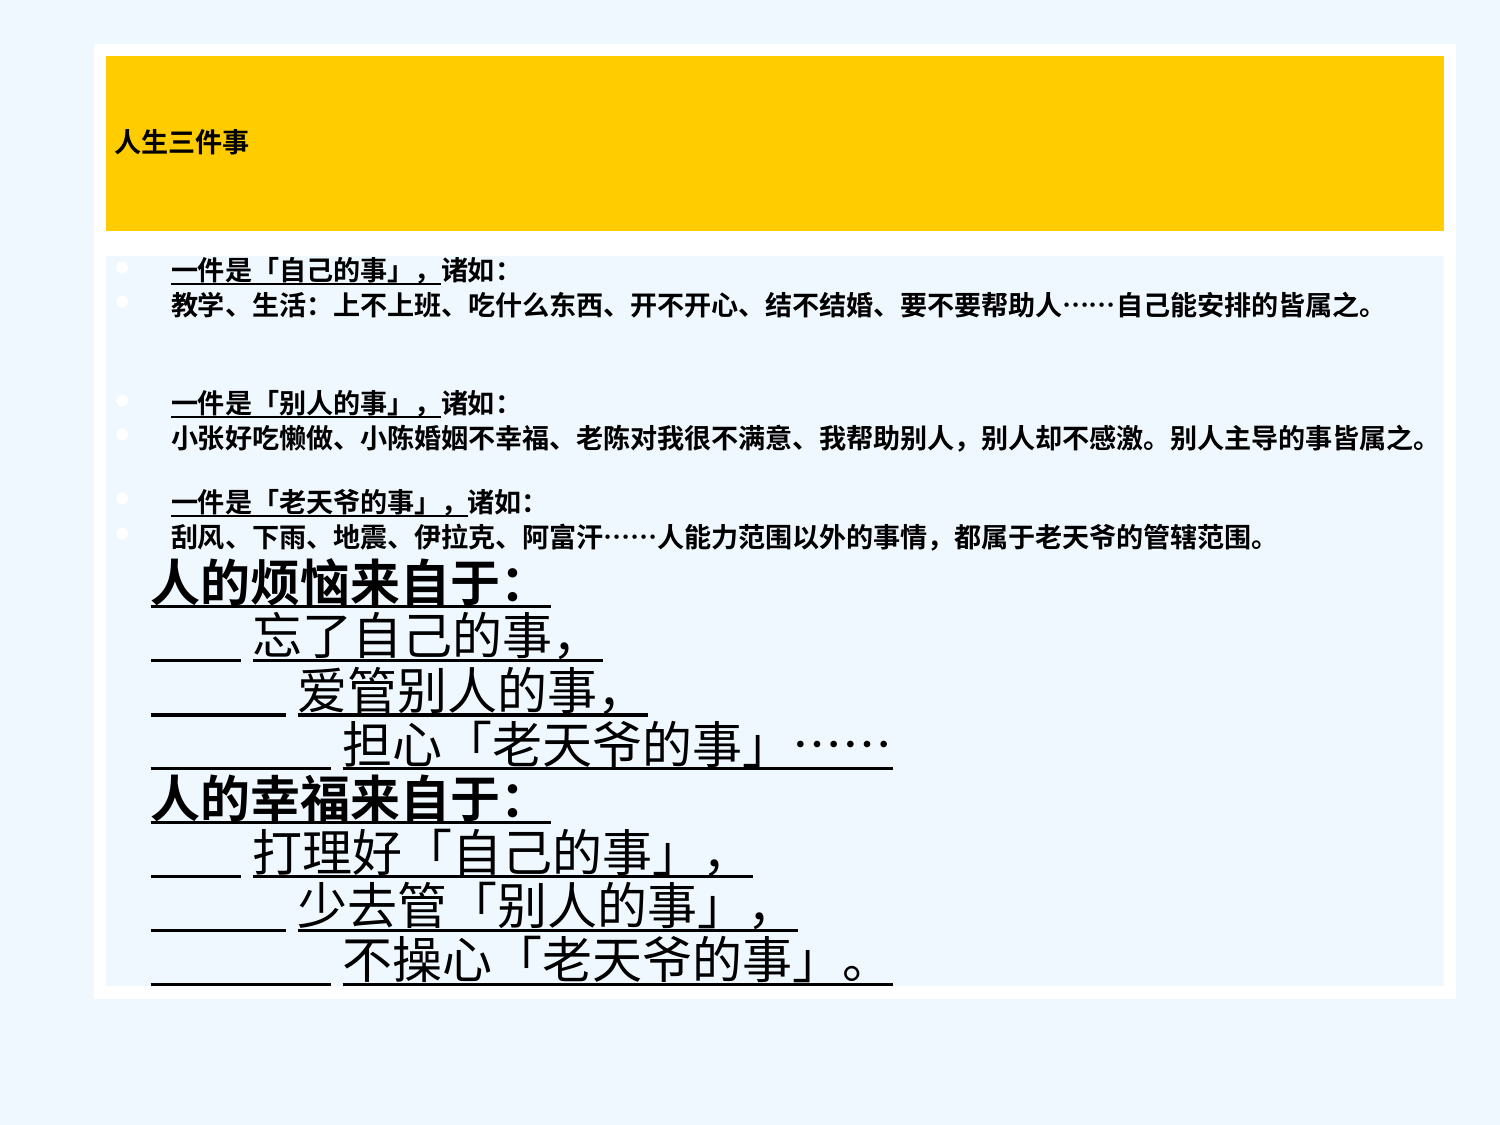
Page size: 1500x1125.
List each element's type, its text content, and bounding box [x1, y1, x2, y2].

text_box 人的烦恼来自于： 忘了自己的事， 爱管别人的事， 担心「老天爷的事」…… 人的幸福来自于： 打理好「自己的事」， 少去管「别人的事」， 不操心「老天爷的事」。 [135, 550, 1256, 998]
text_box 一件是「自己的事」，诸如： 教学、生活：上不上班、吃什么东西、开不开心、结不结婚、要不要帮助人……自己能安排的皆属之。 一件是「别人的事」，诸如： 小张好吃懒做、小陈婚姻不幸福、老陈对我很不满意、我帮助别人，别人却不感激。别人主导的事皆属之。 一件是「老天爷的事」，诸如： 刮风、下雨、地震、伊拉克、阿富汗……人能力范围以外的事情，都属于老天爷的管辖范围。 [99, 249, 1450, 993]
text_box 人生三件事 [99, 50, 1450, 238]
